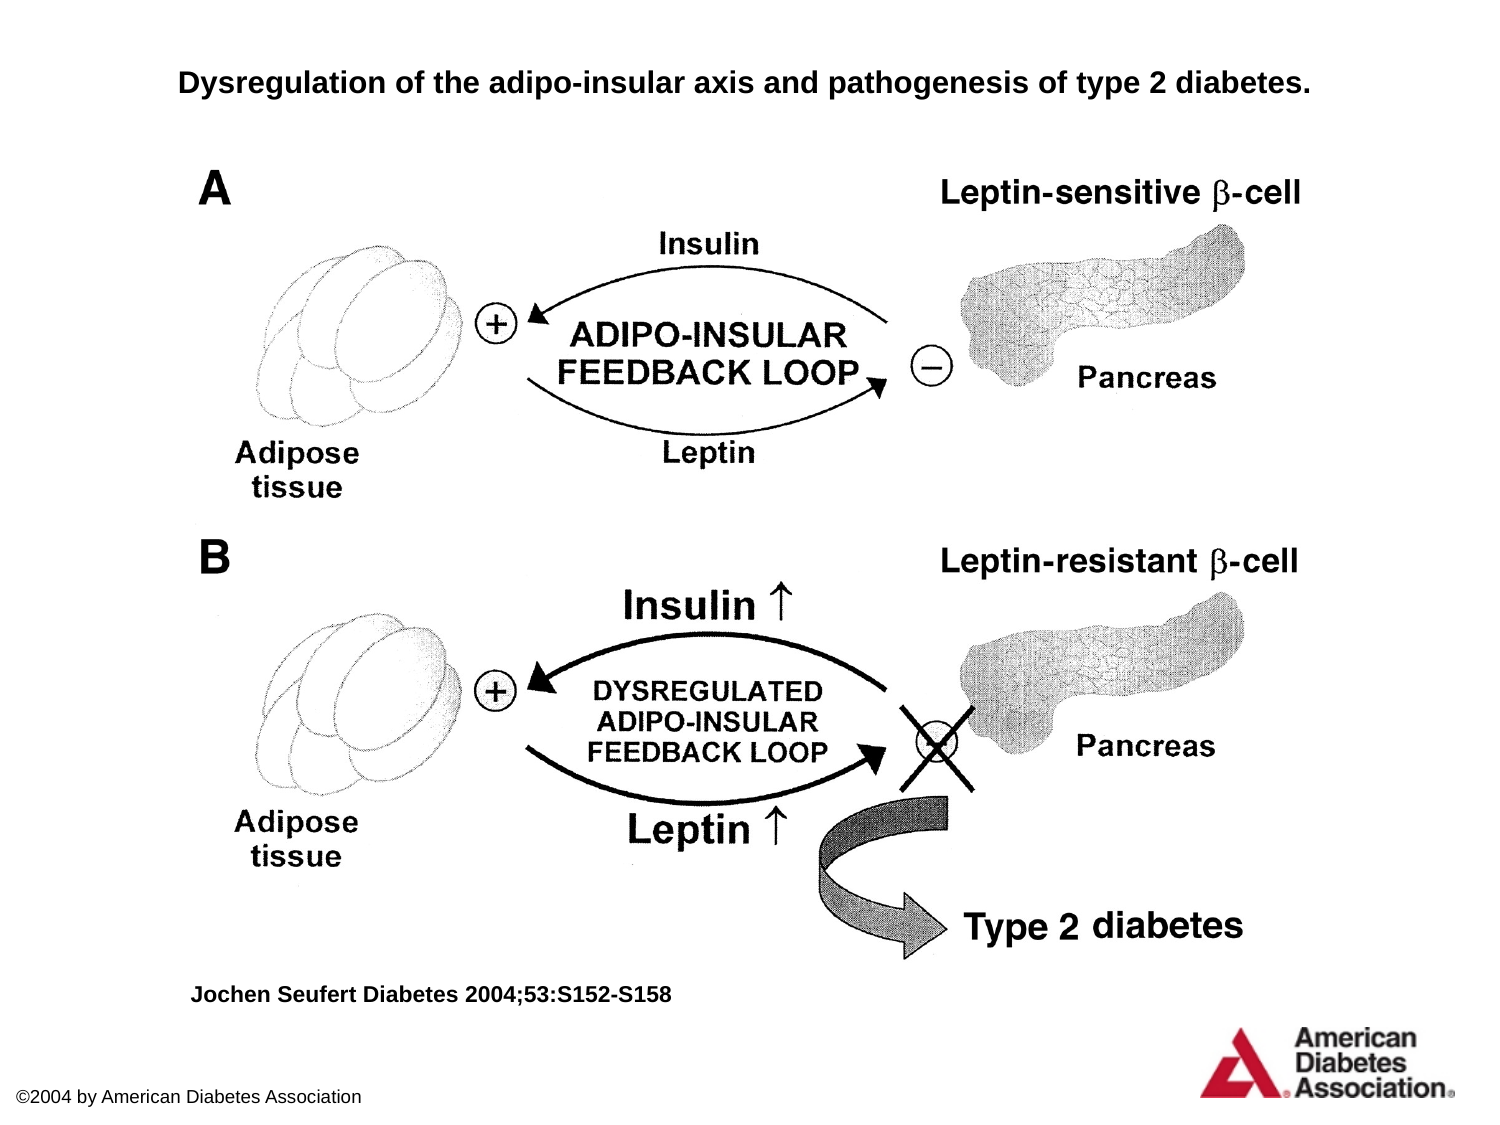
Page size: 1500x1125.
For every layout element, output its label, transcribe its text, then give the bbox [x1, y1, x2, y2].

picture [190, 160, 1310, 964]
text_box ©2004 by American Diabetes Association [16, 1084, 825, 1125]
text_box Jochen Seufert Diabetes 2004;53:S152-S158 [190, 979, 834, 1018]
text_box Dysregulation of the adipo-insular axis and pathogenesis of type 2 diabetes. [53, 62, 1447, 131]
picture [1199, 1027, 1456, 1099]
